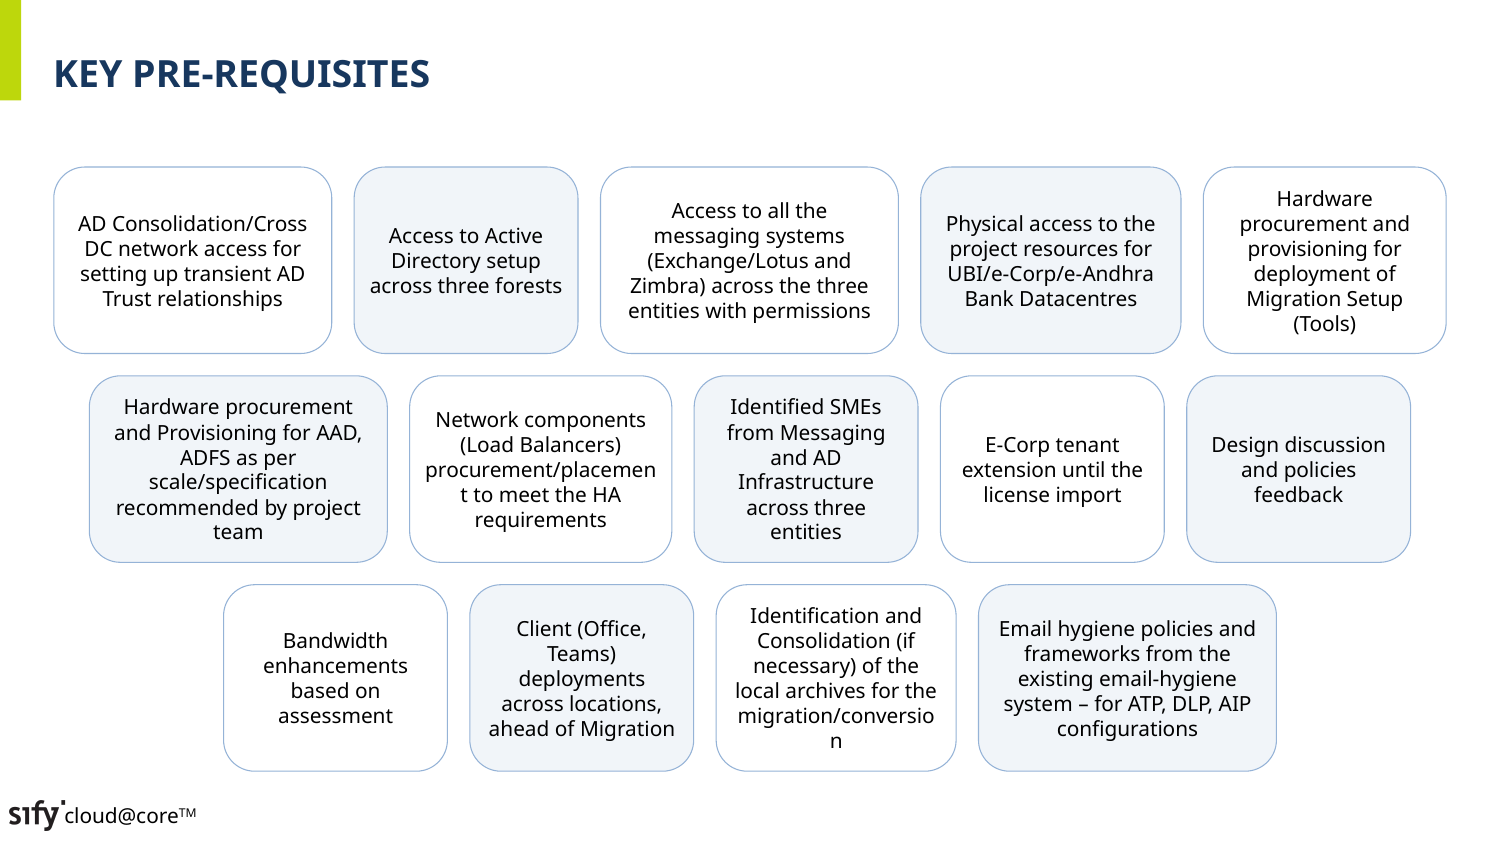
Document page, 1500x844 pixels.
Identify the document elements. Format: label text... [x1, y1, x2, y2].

text_box Identified SMEs from Messaging and AD Infrastructure across three entities [692, 373, 921, 565]
title Key Pre-requisites [53, 42, 1311, 103]
text_box Hardware procurement and provisioning for deployment of Migration Setup (Tools) [1201, 164, 1449, 356]
text_box Physical access to the project resources for UBI/e-Corp/e-Andhra Bank Datacentres [918, 164, 1184, 356]
text_box Email hygiene policies and frameworks from the existing email-hygiene system – for ATP, DLP, AIP configurations [976, 582, 1279, 774]
text_box Bandwidth enhancements based on assessment [221, 582, 450, 774]
text_box E-Corp tenant extension until the license import [938, 373, 1167, 565]
text_box Client (Office, Teams) deployments across locations, ahead of Migration [467, 582, 696, 774]
text_box AD Consolidation/Cross DC network access for setting up transient AD Trust relationships [51, 164, 334, 356]
text_box Identification and Consolidation (if necessary) of the local archives for the migration/conversion [714, 582, 959, 774]
text_box Design discussion and policies feedback [1184, 373, 1413, 565]
text_box Access to all the messaging systems (Exchange/Lotus and Zimbra) across the three entities with permissions [598, 164, 901, 356]
text_box Network components (Load Balancers) procurement/placement to meet the HA requirements [407, 373, 674, 565]
text_box Access to Active Directory setup across three forests [352, 164, 581, 356]
text_box Hardware procurement and Provisioning for AAD, ADFS as per scale/specification recommended by project team [87, 373, 390, 565]
